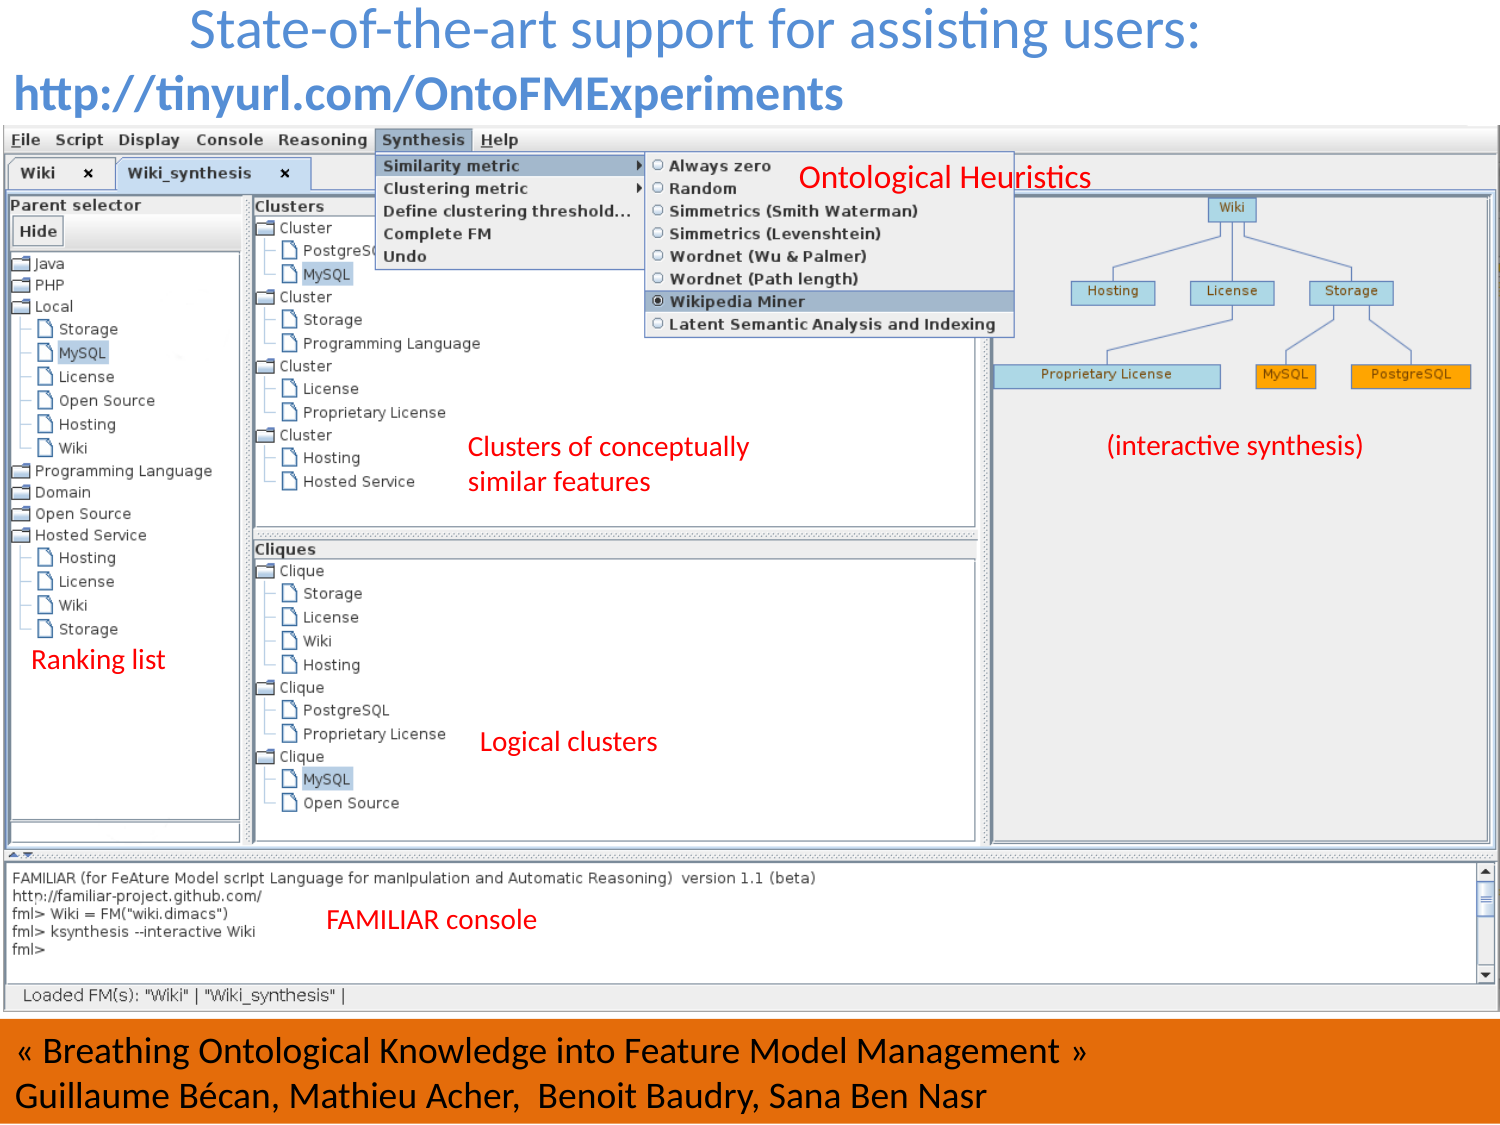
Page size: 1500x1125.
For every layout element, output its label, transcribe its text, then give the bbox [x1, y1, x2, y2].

text_box « Breathing Ontological Knowledge into Feature Model Management » Guillaume Bécan, Mathieu Acher, Benoit Baudry, Sana Ben Nasr [0, 1019, 1500, 1124]
picture [3, 125, 1500, 1012]
text_box [0, 1017, 27, 1025]
text_box State-of-the-art support for assisting users: http://tinyurl.com/OntoFMExperiments [0, 0, 1406, 55]
